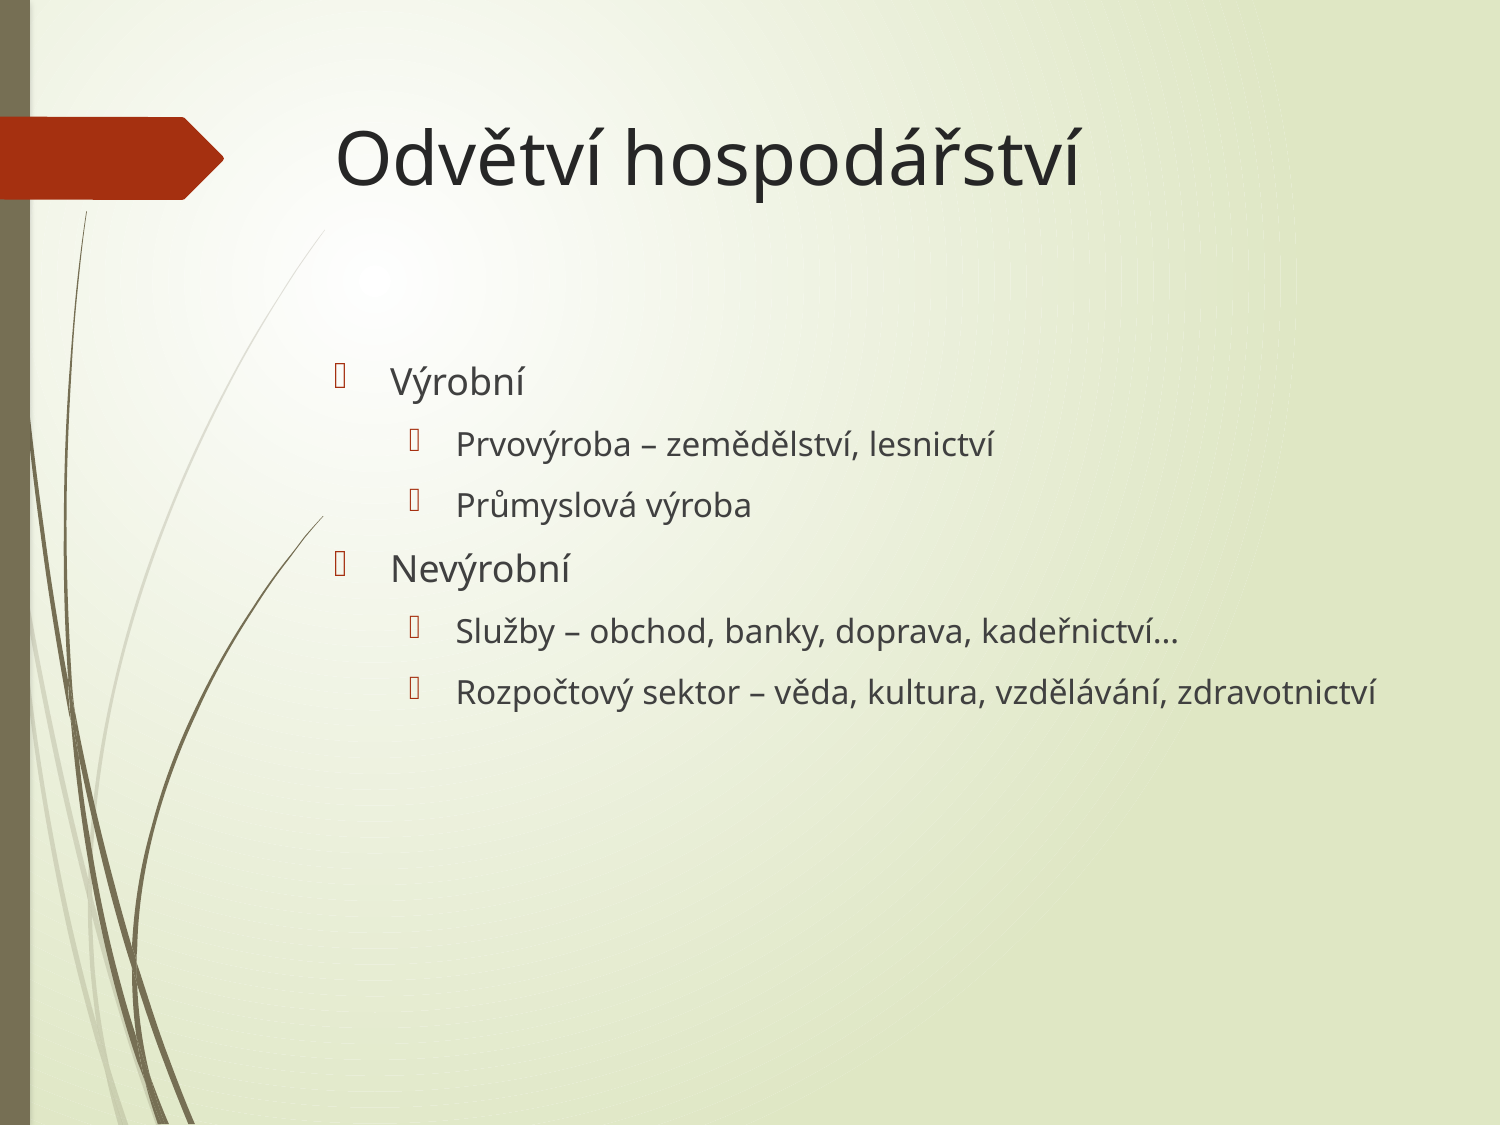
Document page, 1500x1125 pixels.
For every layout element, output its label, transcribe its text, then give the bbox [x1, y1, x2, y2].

title Odvětví hospodářství [319, 102, 1400, 313]
list Výrobní Prvovýroba – zemědělství, lesnictví Průmyslová výroba Nevýrobní Služby – obchod, banky, doprava, kadeřnictví… Rozpočtový sektor – věda, kultura, vzdělávání, zdravotnictví [318, 350, 1400, 970]
